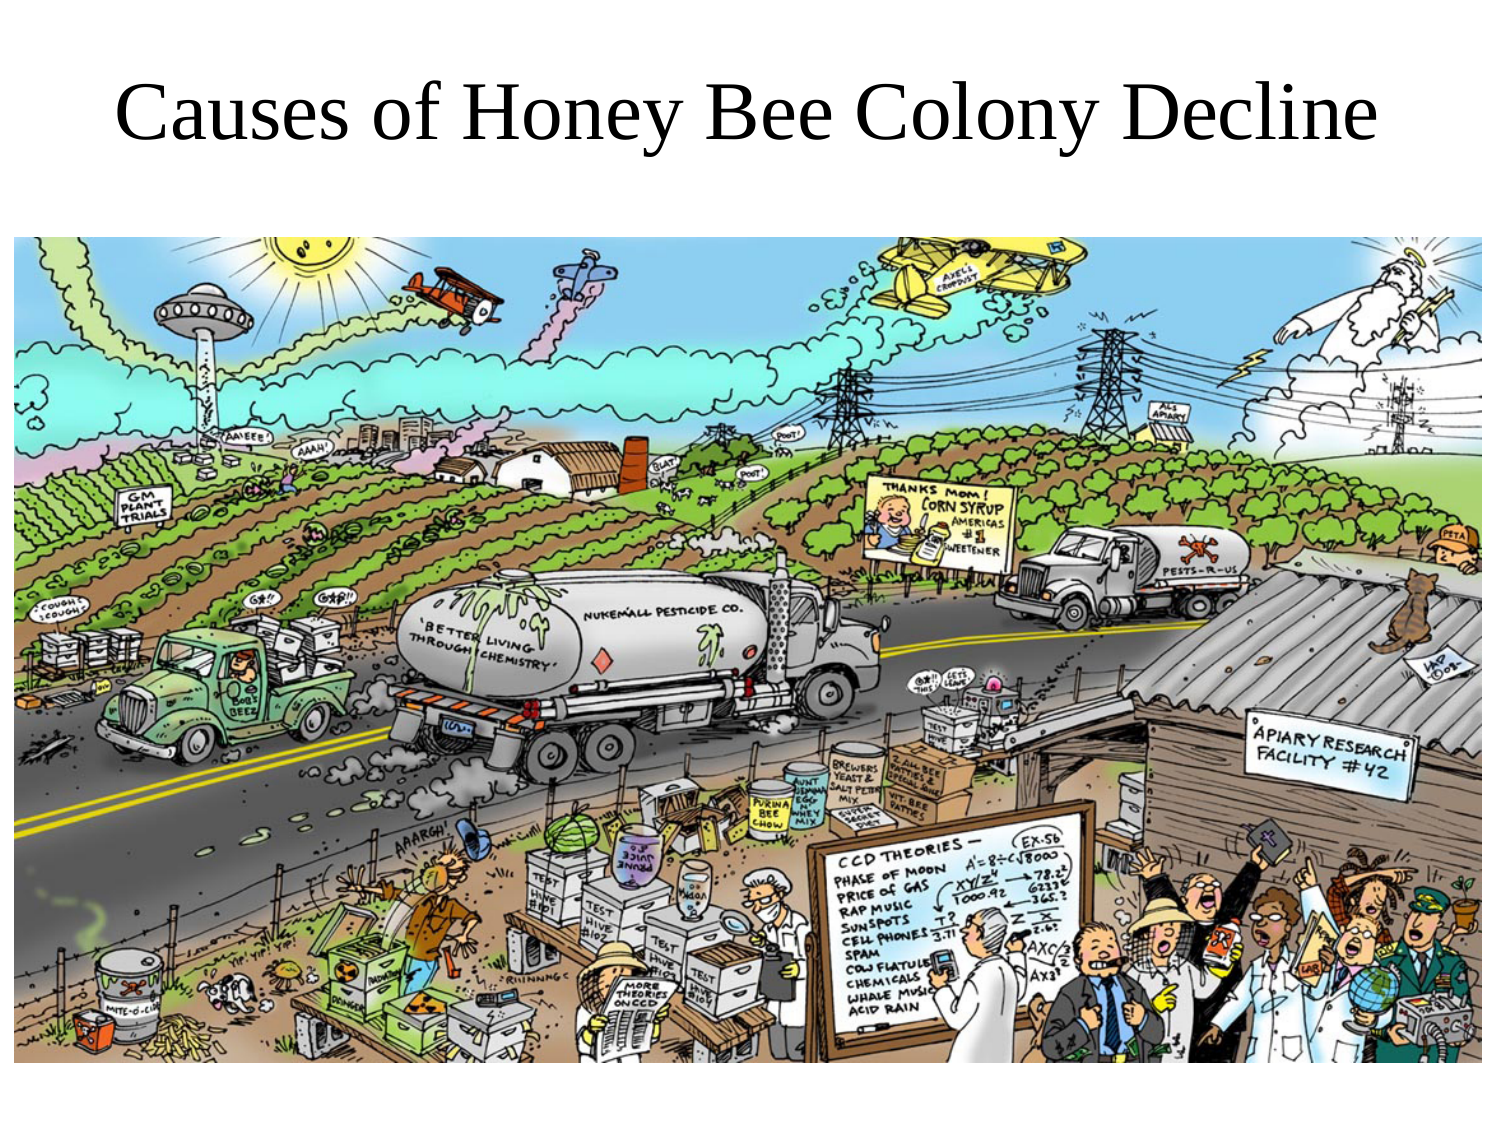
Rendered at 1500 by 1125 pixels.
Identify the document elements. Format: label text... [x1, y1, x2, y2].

title Causes of Honey Bee Colony Decline [79, 12, 1418, 201]
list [0, 237, 1500, 1063]
